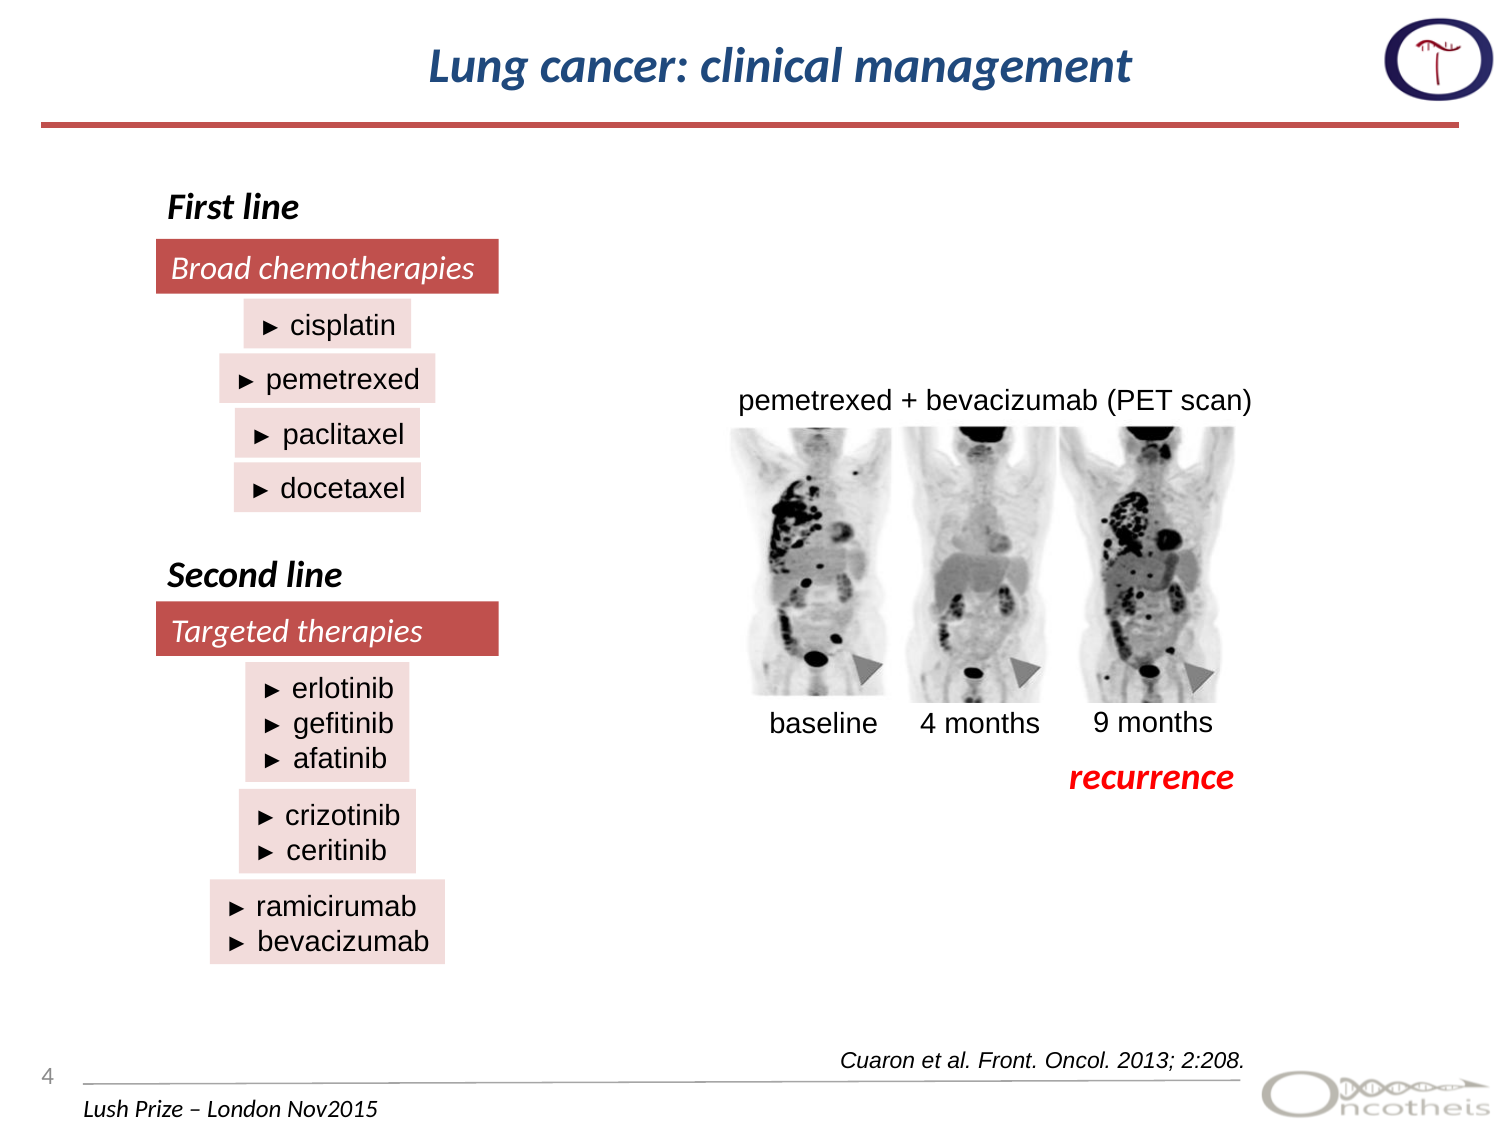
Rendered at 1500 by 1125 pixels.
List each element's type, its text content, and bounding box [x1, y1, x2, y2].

text_box Cuaron et al. Front. Oncol. 2013; 2:208. [825, 1038, 1261, 1081]
text_box Second line [152, 542, 358, 603]
text_box ► docetaxel [233, 462, 421, 513]
text_box ► cisplatin [243, 298, 412, 349]
text_box Lung cancer: clinical management [413, 25, 1148, 101]
text_box ► ramicirumab ► bevacizumab [209, 879, 445, 965]
text_box Broad chemotherapies [156, 238, 499, 294]
text_box ► pemetrexed [219, 353, 436, 403]
picture [1379, 0, 1500, 121]
text_box >1 million deaths [184, 728, 365, 834]
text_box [82, 1079, 1241, 1085]
text_box First line [152, 174, 315, 235]
text_box ► paclitaxel [234, 407, 420, 458]
text_box ► erlotinib ► gefitinib ► afatinib [245, 662, 410, 782]
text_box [723, 374, 1275, 807]
text_box >1 million deaths [193, 320, 373, 426]
text_box ► crizotinib ► ceritinib [238, 788, 416, 874]
picture [1253, 1066, 1500, 1125]
text_box Targeted therapies [156, 601, 499, 656]
slide_number 4 [0, 1052, 124, 1113]
text_box Lush Prize – London Nov2015 [68, 1077, 544, 1125]
